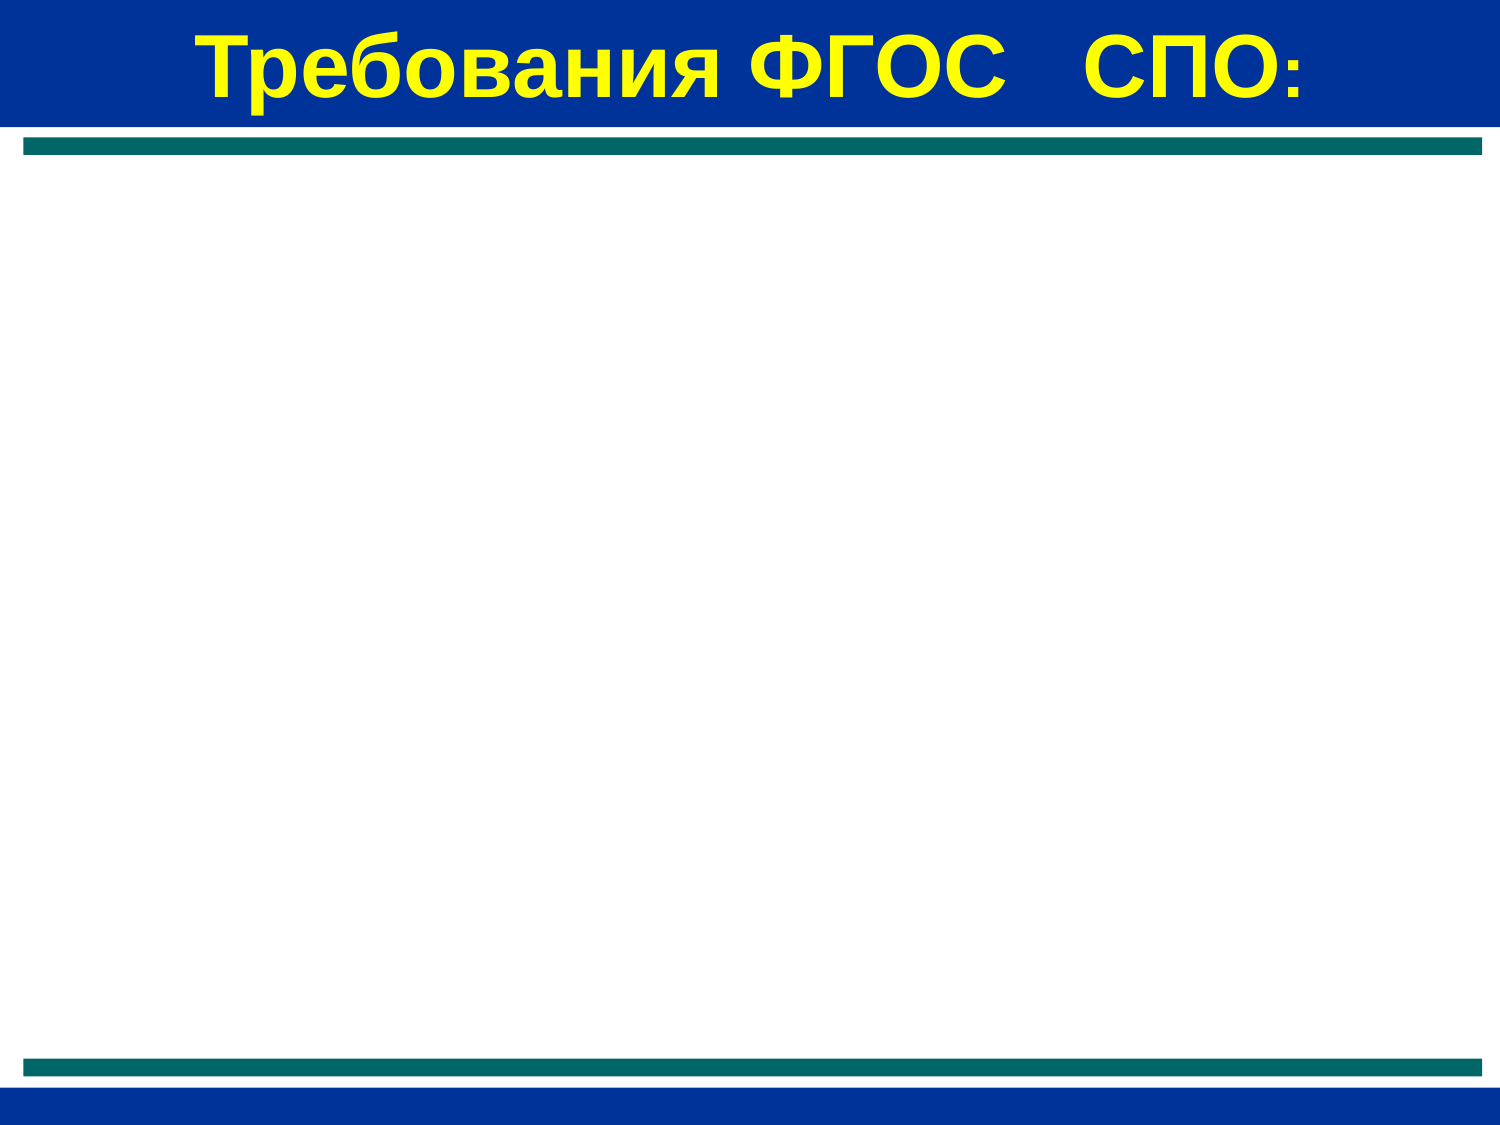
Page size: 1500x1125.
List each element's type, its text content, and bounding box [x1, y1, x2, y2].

title Требования ФГОС СПО: [75, 0, 1425, 140]
